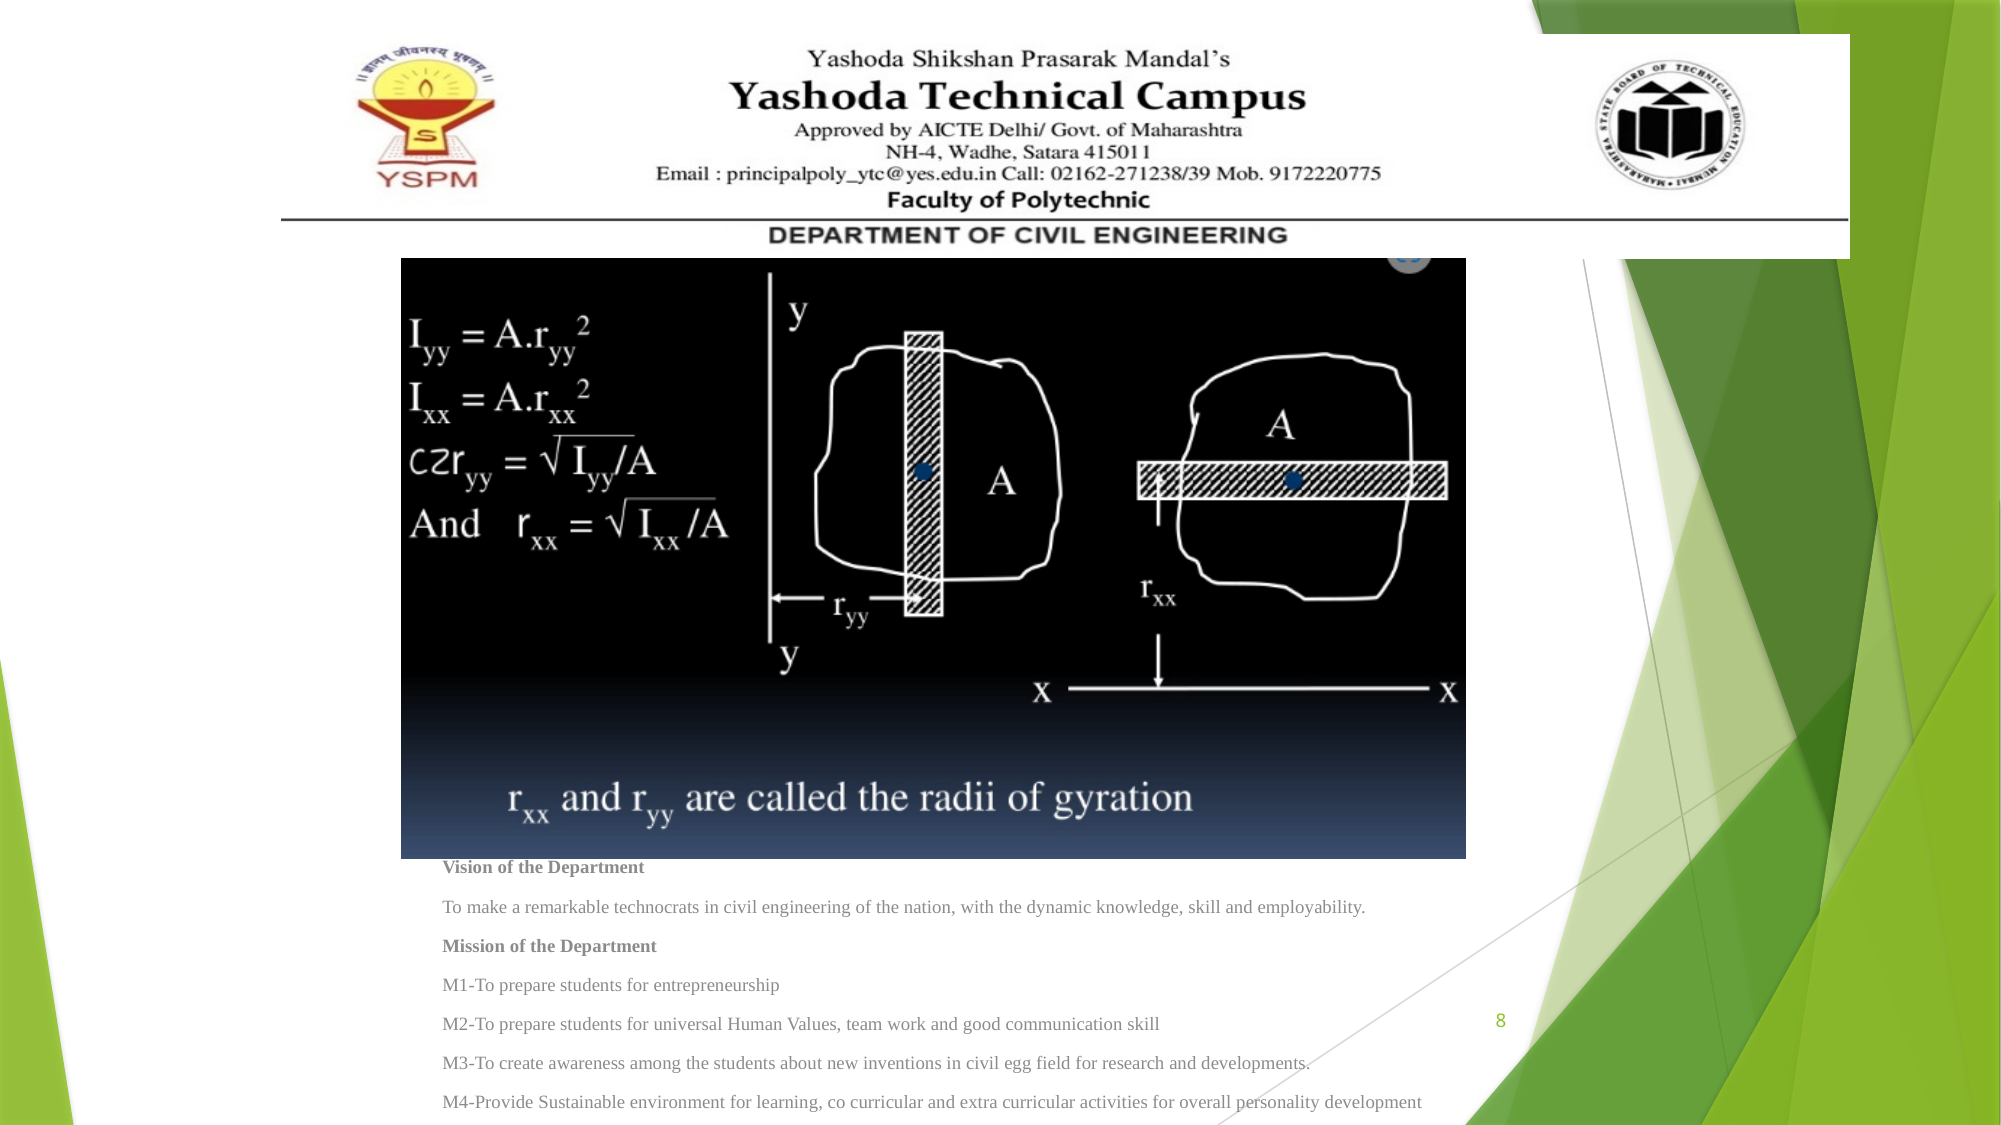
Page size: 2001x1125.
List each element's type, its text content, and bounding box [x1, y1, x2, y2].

picture [280, 33, 1851, 860]
footer Vision of the Department To make a remarkable technocrats in civil engineering of the nation, with the dynamic knowledge, skill and employability. Mission of the Department M1-To prepare students for entrepreneurship M2-To prepare students for universal Human Values, team work and good communication skill M3-To create awareness among the students about new inventions in civil egg field for research and developments. M4-Provide Sustainable environment for learning, co curricular and extra curricular activities for overall personality development [427, 965, 1678, 1025]
slide_number 8 [1409, 991, 1522, 1051]
